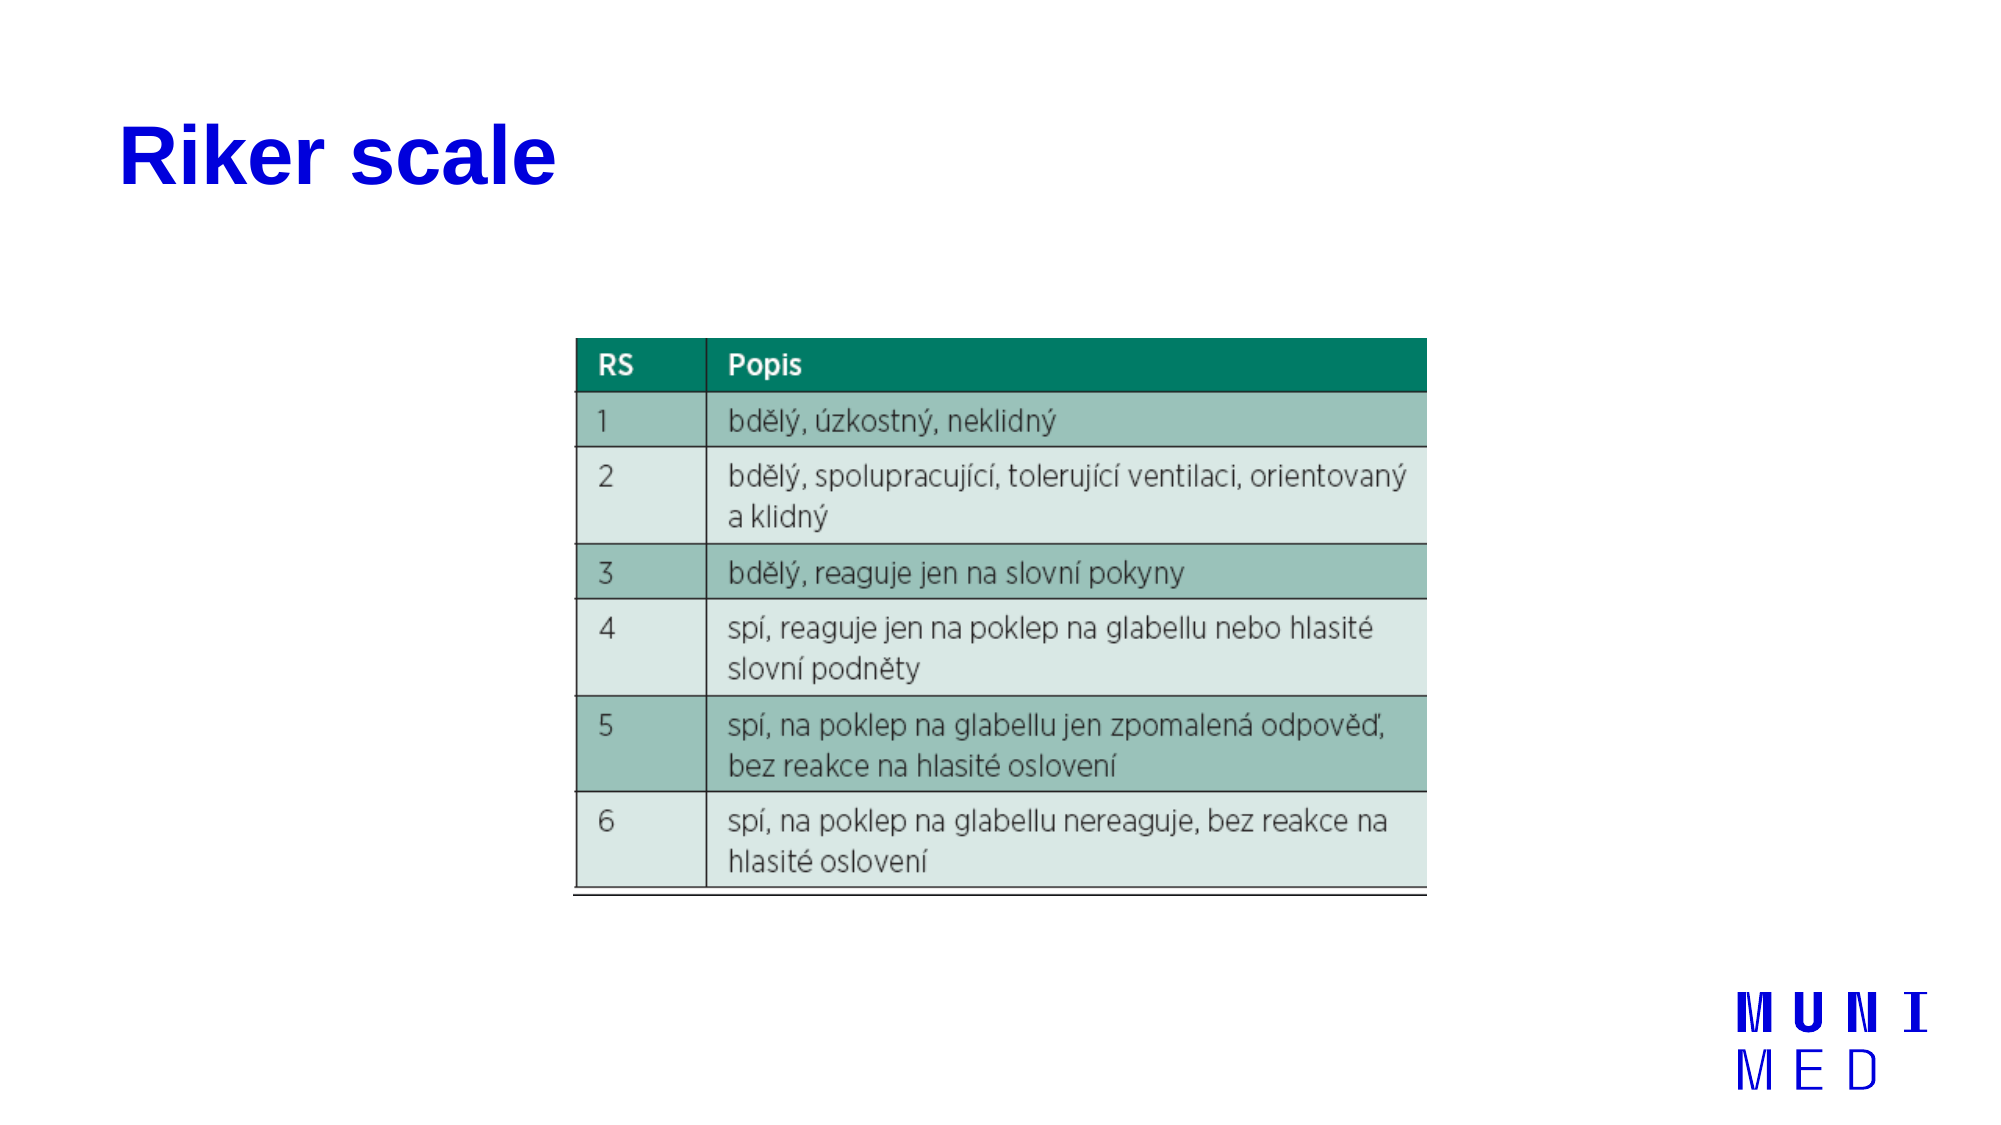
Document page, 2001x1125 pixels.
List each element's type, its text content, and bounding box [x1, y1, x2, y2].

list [573, 338, 1427, 896]
title Riker scale [118, 118, 1883, 193]
